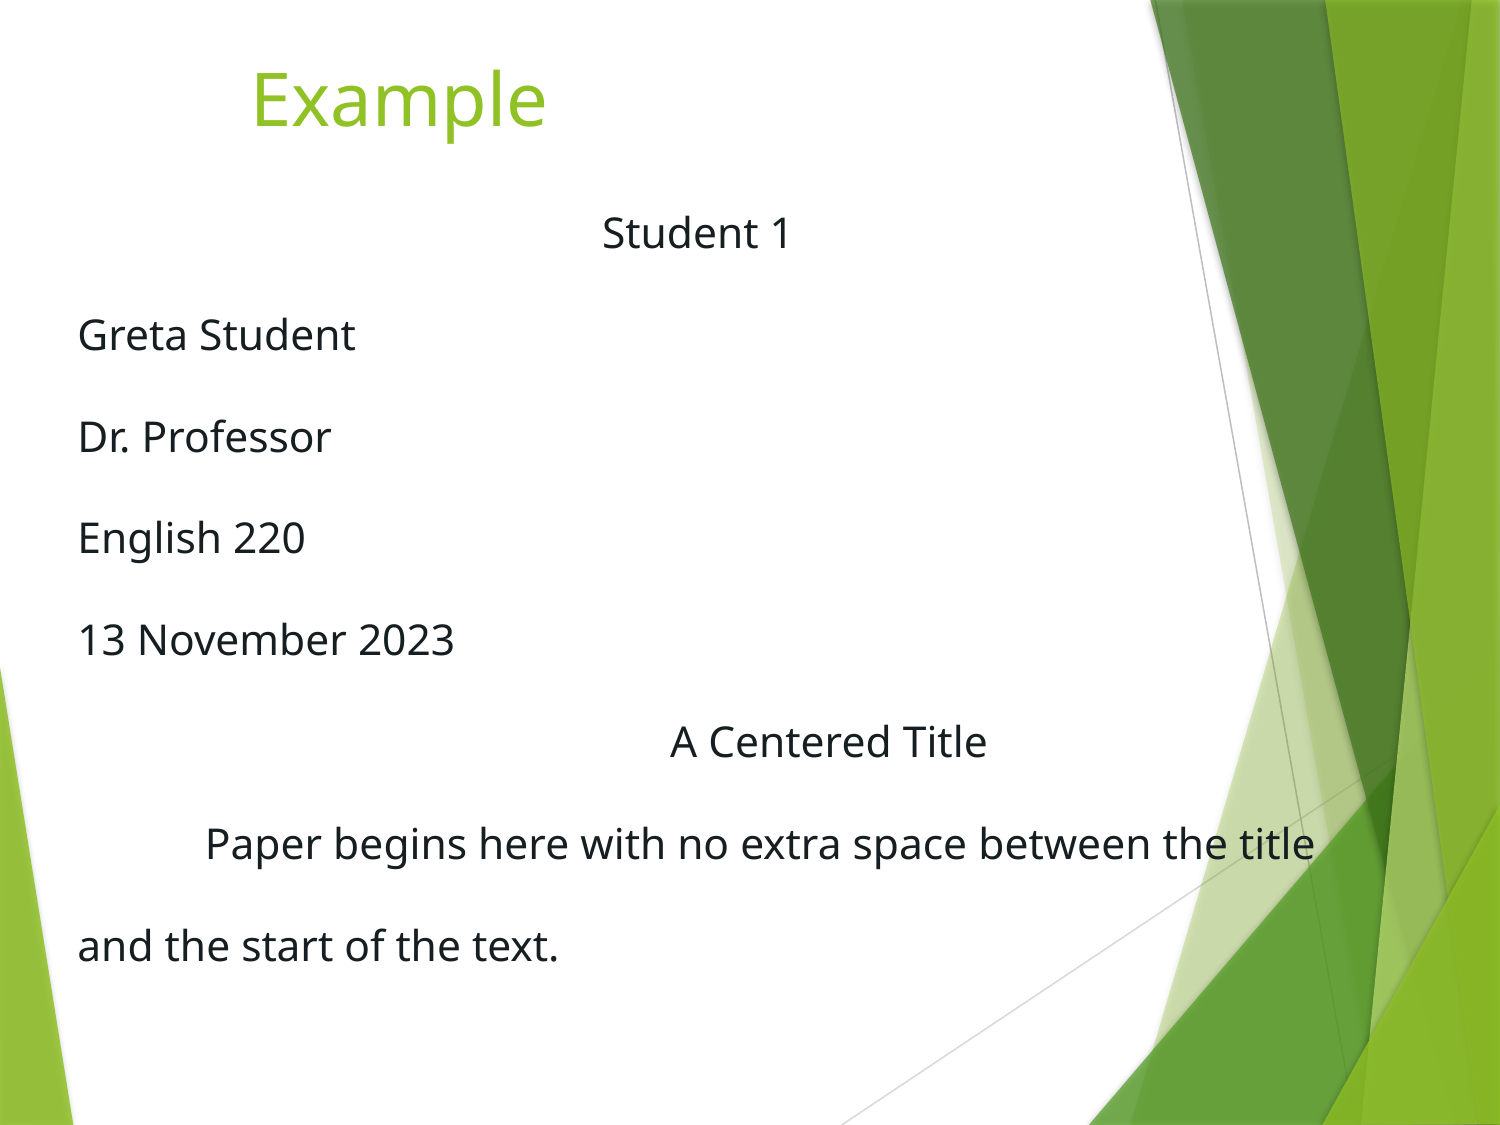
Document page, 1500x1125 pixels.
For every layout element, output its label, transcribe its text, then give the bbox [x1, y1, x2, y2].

title Example [235, 45, 1466, 150]
list Student 1 Greta Student Dr. Professor English 220 13 November 2023 A Centered Title Paper begins here with no extra space between the title and the start of the text. [62, 198, 1341, 1086]
